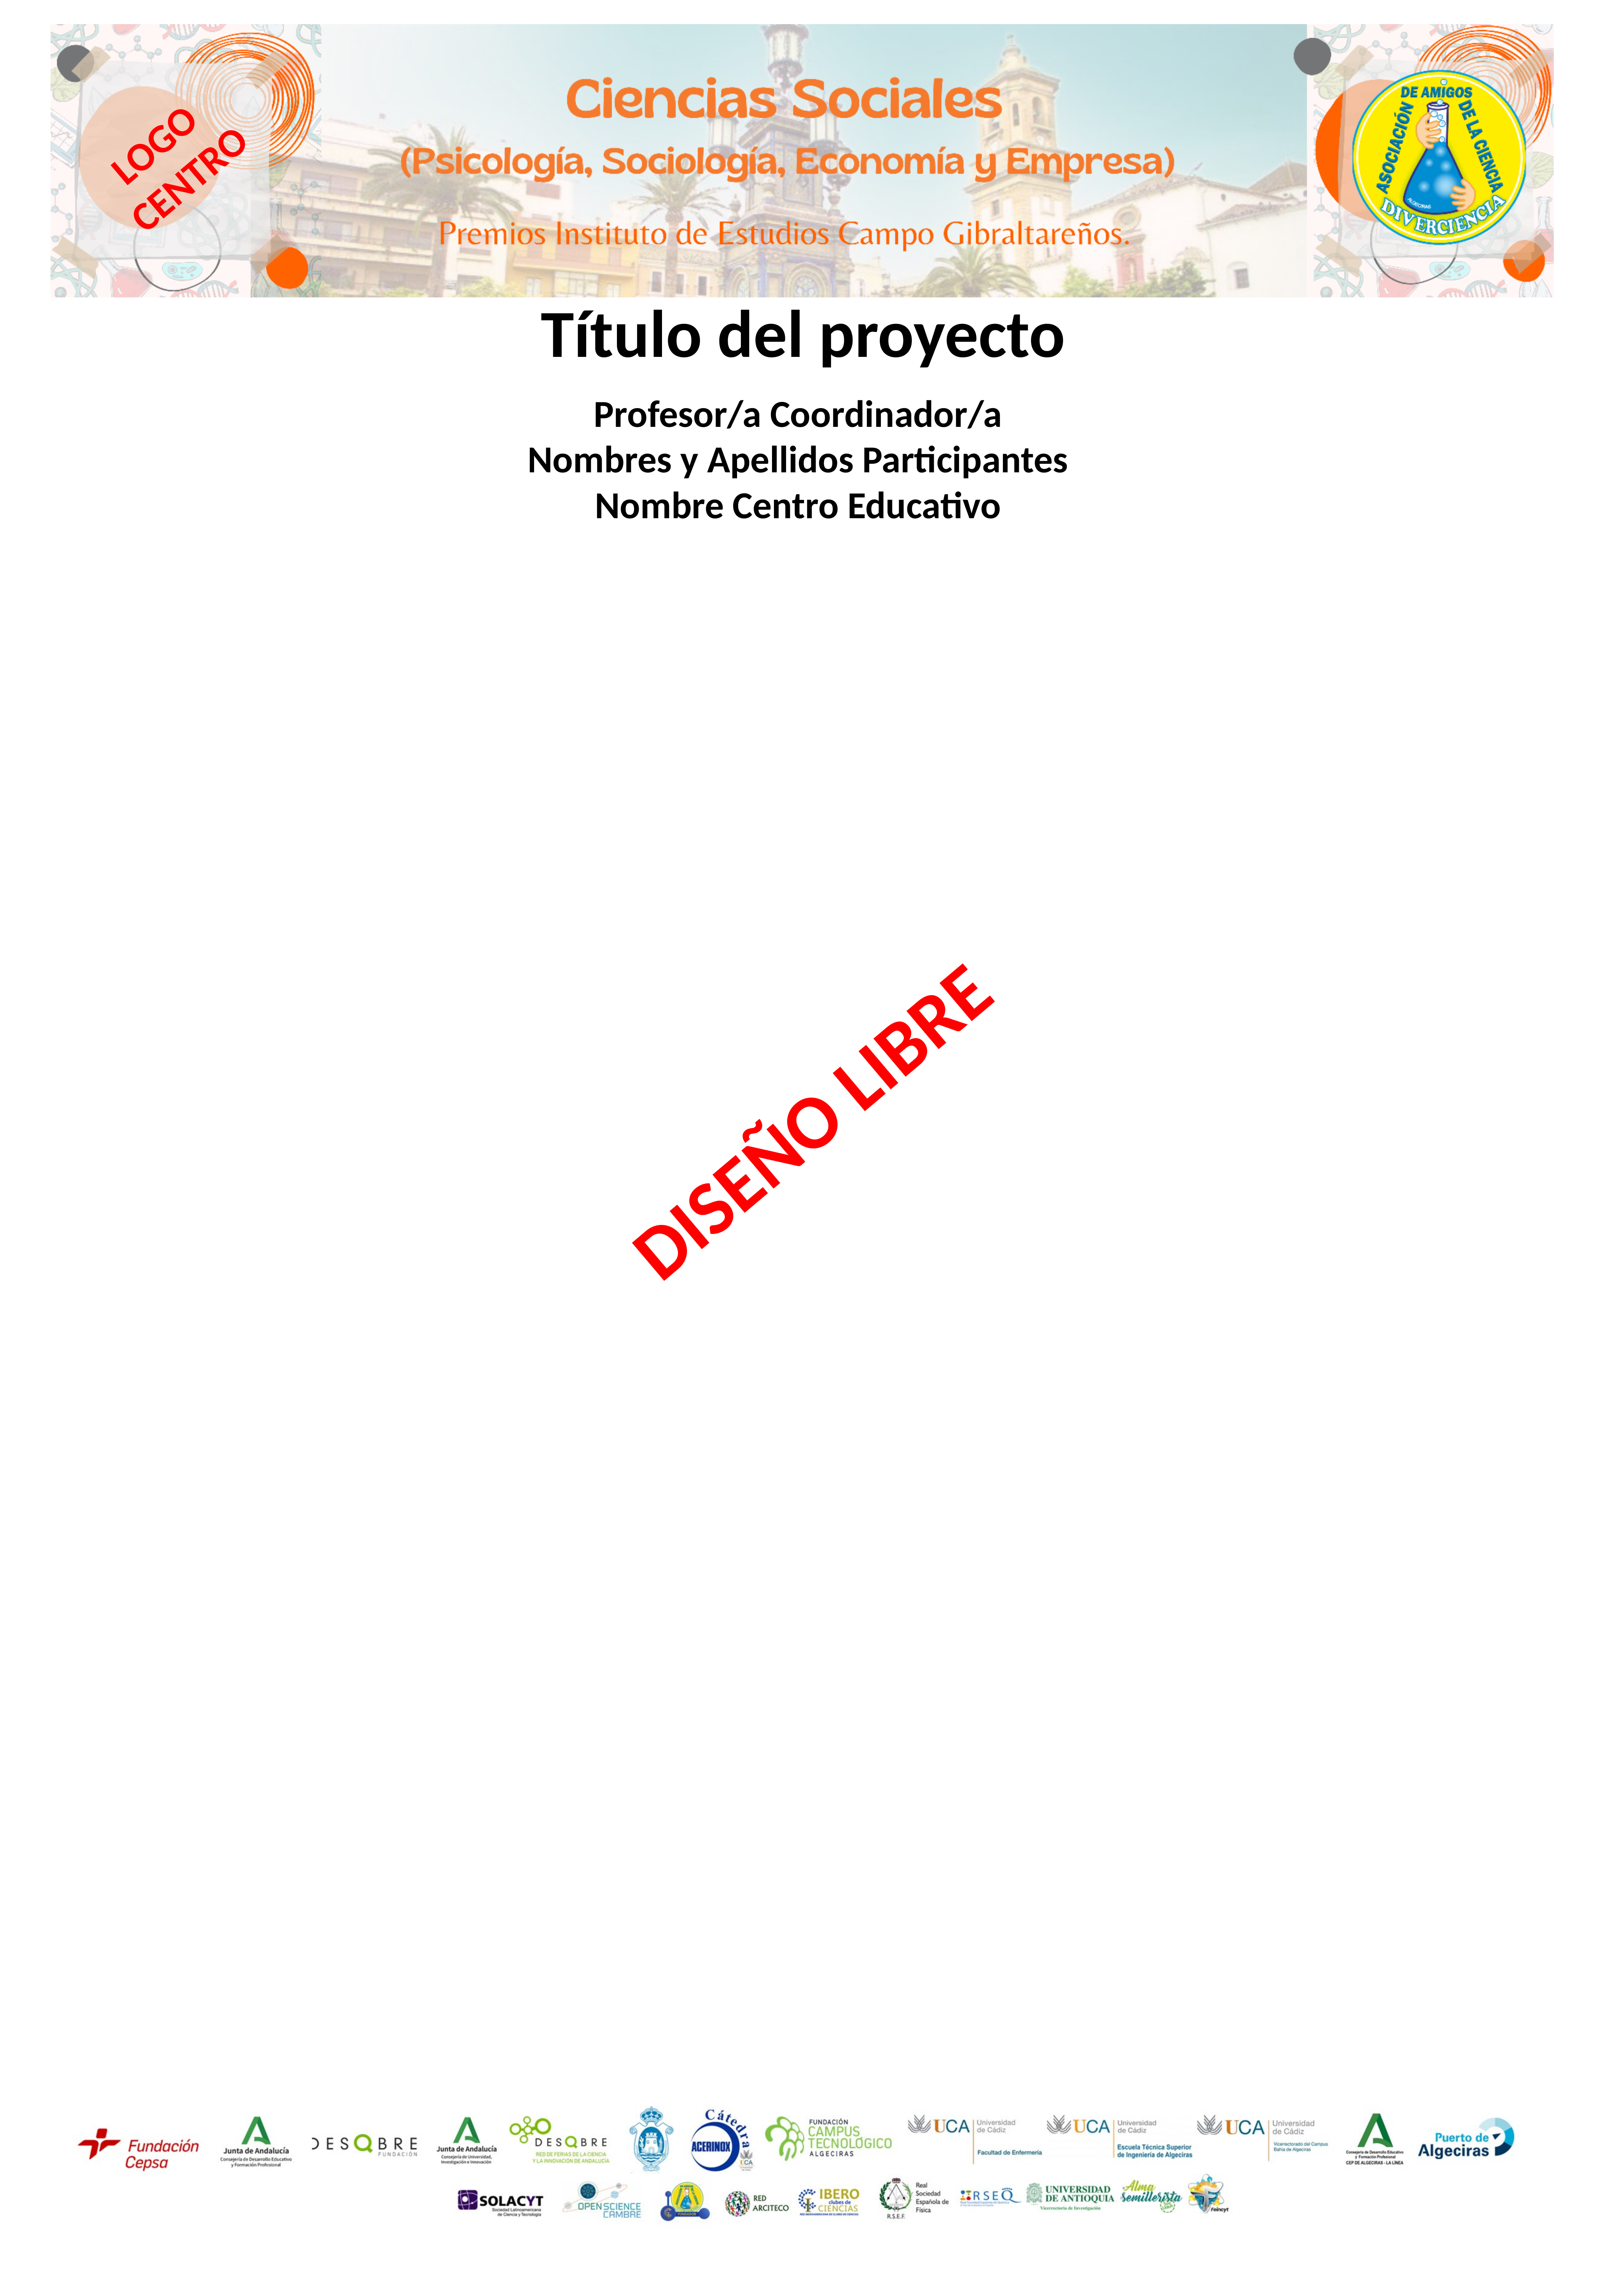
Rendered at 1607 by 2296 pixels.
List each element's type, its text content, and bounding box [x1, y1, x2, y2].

picture [52, 2096, 1544, 2234]
text_box Profesor/a Coordinador/a Nombres y Apellidos Participantes Nombre Centro Educativo [62, 372, 1534, 533]
text_box Título del proyecto [67, 302, 1540, 372]
text_box DISEÑO LIBRE [204, 593, 1425, 1657]
picture [51, 24, 1554, 298]
